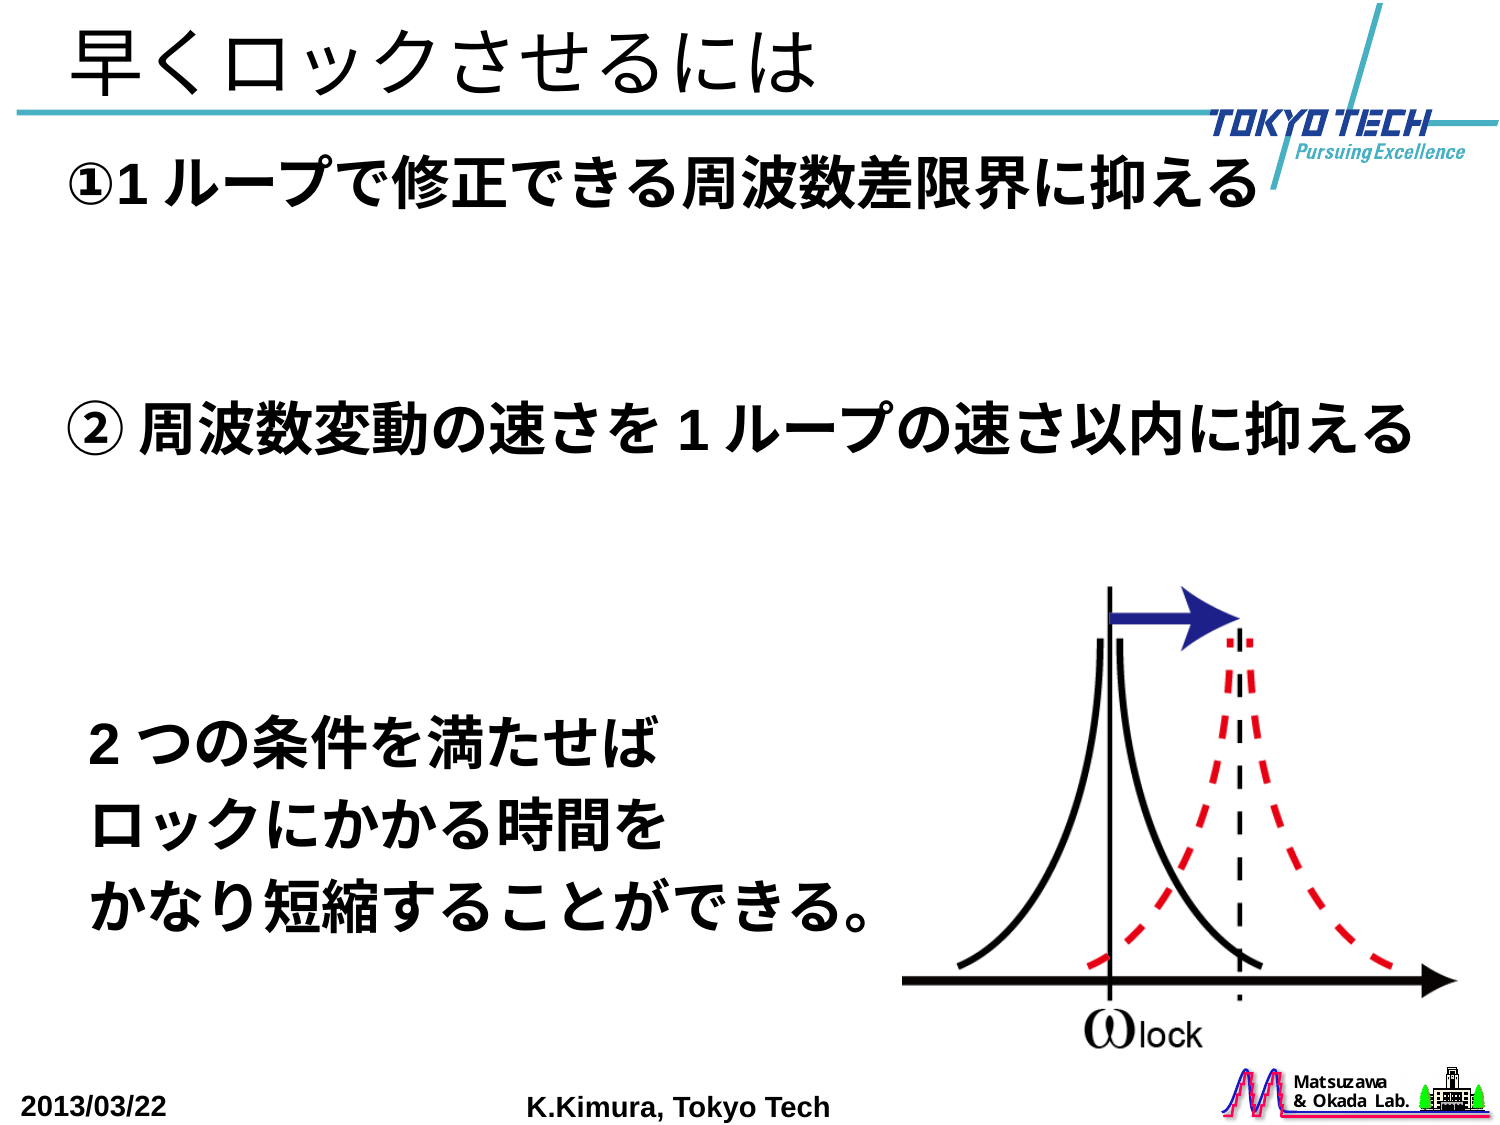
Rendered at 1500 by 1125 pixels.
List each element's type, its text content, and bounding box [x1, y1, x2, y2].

text_box 2つの条件を満たせば ロックにかかる時間を かなり短縮することができる。 [73, 698, 897, 967]
picture [902, 585, 1458, 1066]
title 早くロックさせるには [53, 6, 841, 116]
footer K.Kimura, Tokyo Tech [510, 1080, 847, 1125]
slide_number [5, 1079, 183, 1125]
